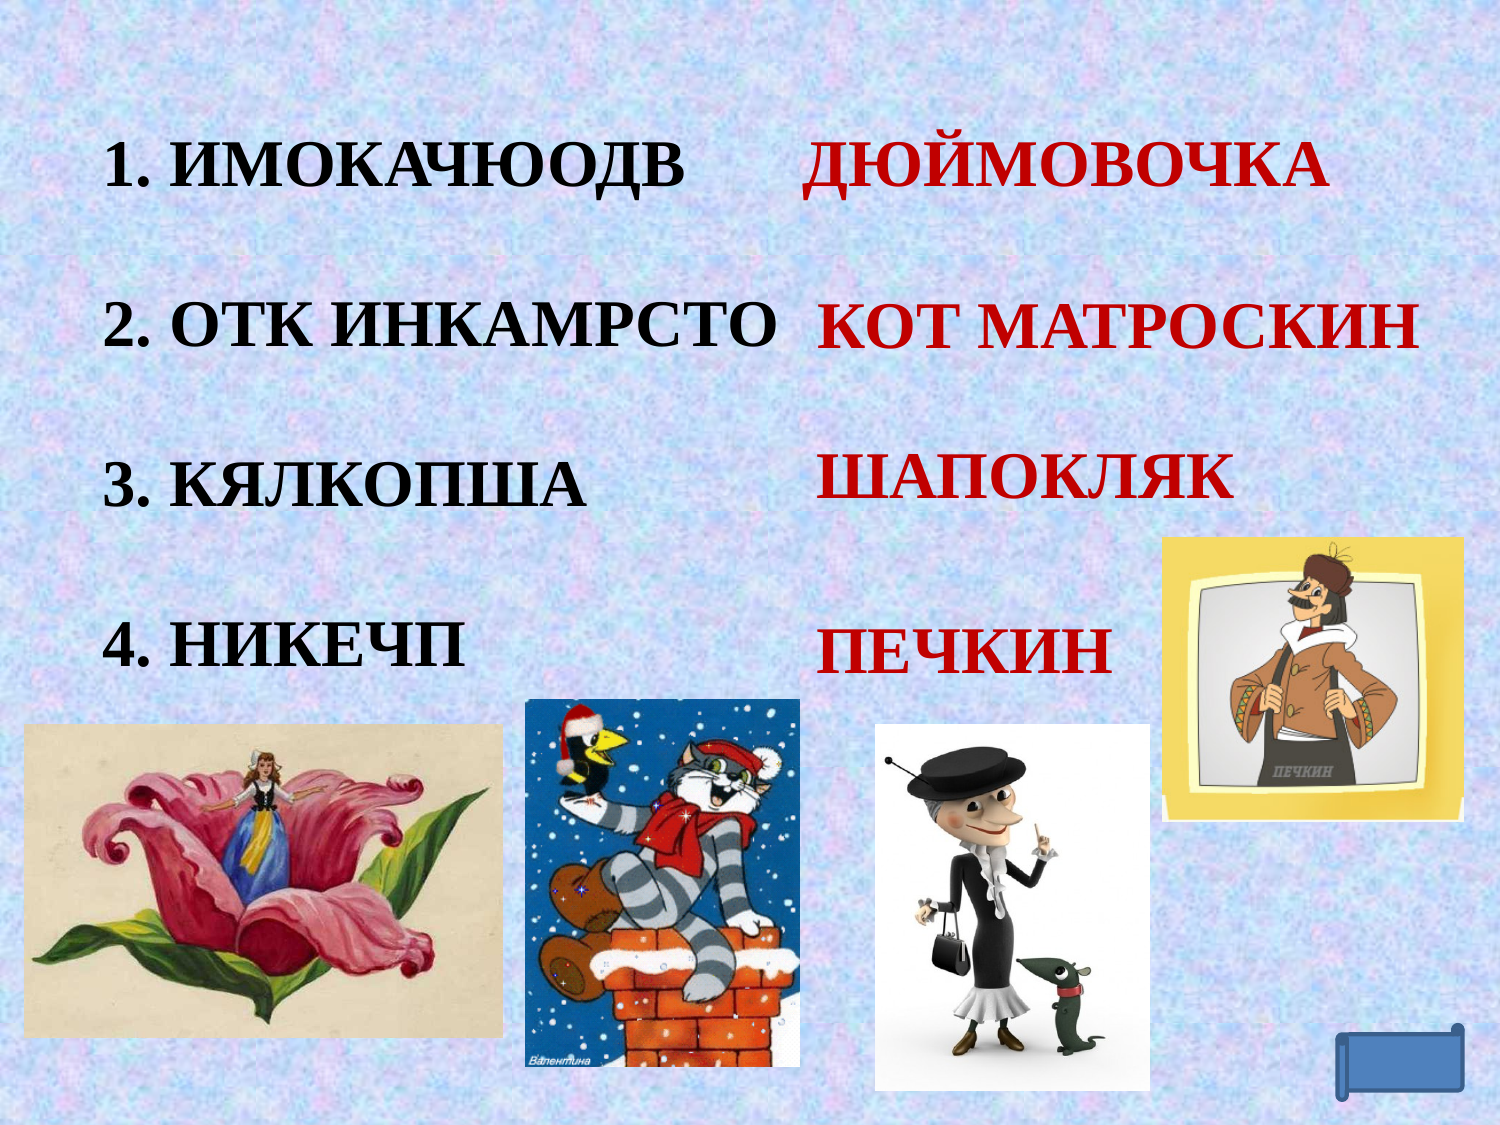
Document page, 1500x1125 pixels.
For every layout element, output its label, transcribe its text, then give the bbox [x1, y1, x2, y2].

text_box КОТ МАТРОСКИН [802, 274, 1437, 370]
text_box 1. ИМОКАЧЮОДВ 2. ОТК ИНКАМРСТО 3. КЯЛКОПША 4. НИКЕЧП [87, 112, 850, 687]
text_box ПЕЧКИН [801, 599, 1130, 695]
text_box ШАПОКЛЯК [802, 424, 1251, 565]
text_box ДЮЙМОВОЧКА [787, 112, 1438, 208]
picture [0, 0, 1500, 1125]
text_box [1335, 1022, 1465, 1102]
